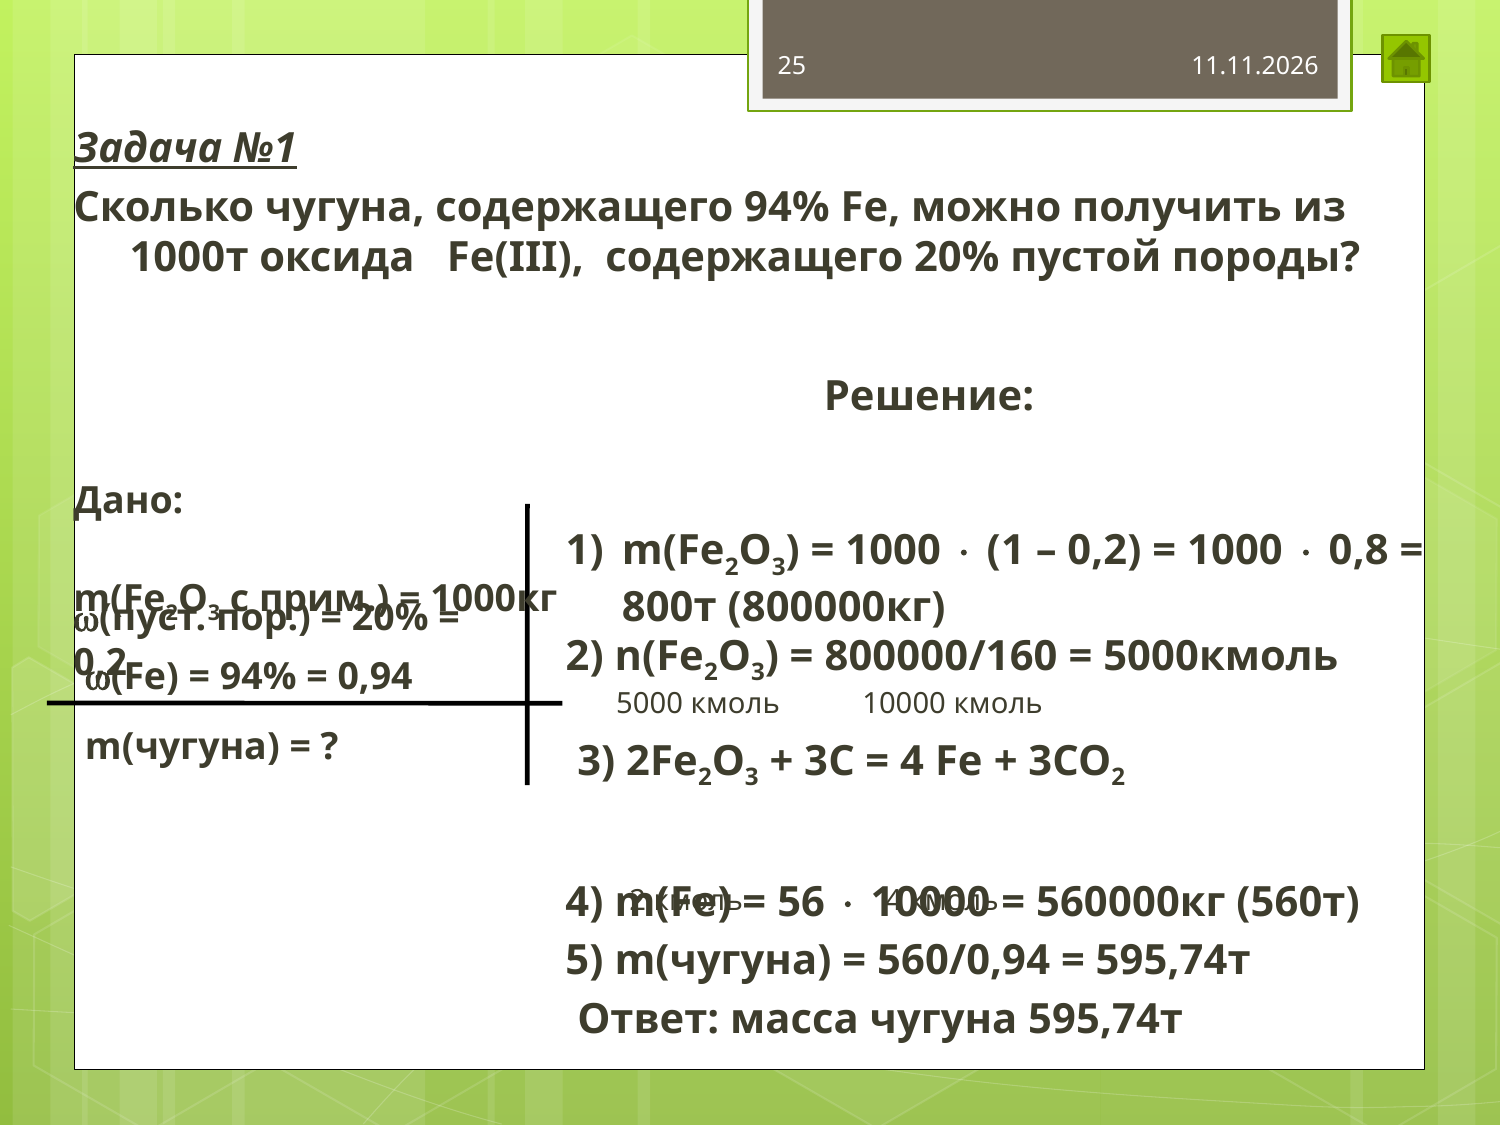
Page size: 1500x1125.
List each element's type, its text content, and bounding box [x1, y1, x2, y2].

text_box 2) n(Fe2O3) = 800000/160 = 5000кмоль [567, 621, 1372, 656]
slide_number 25 [762, 36, 982, 97]
text_box 5000 кмоль 10000 кмоль 3) 2Fe2O3 + 3С = 4 Fe + 3СО2 2 кмоль 4 кмоль [562, 656, 1395, 867]
text_box Задача №1 Сколько чугуна, содержащего 94% Fe, можно получить из 1000т оксида Fe(III), содержащего 20% пустой породы? [58, 113, 1430, 287]
text_box Решение: [808, 361, 1243, 427]
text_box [46, 503, 563, 786]
text_box 4) m(Fe) = 56  10000 = 560000кг (560т) [550, 867, 1454, 932]
text_box 5) m(чугуна) = 560/0,94 = 595,74т [550, 925, 1418, 991]
text_box Дано: m(Fe2O3 с прим.) = 1000кг [58, 468, 575, 515]
text_box [1381, 34, 1431, 83]
text_box Ответ: масса чугуна 595,74т [562, 984, 1442, 1050]
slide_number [983, 36, 1334, 97]
text_box m(Fe2O3) = 1000  (1 – 0,2) = 1000  0,8 = 800т (800000кг) [567, 515, 1477, 683]
